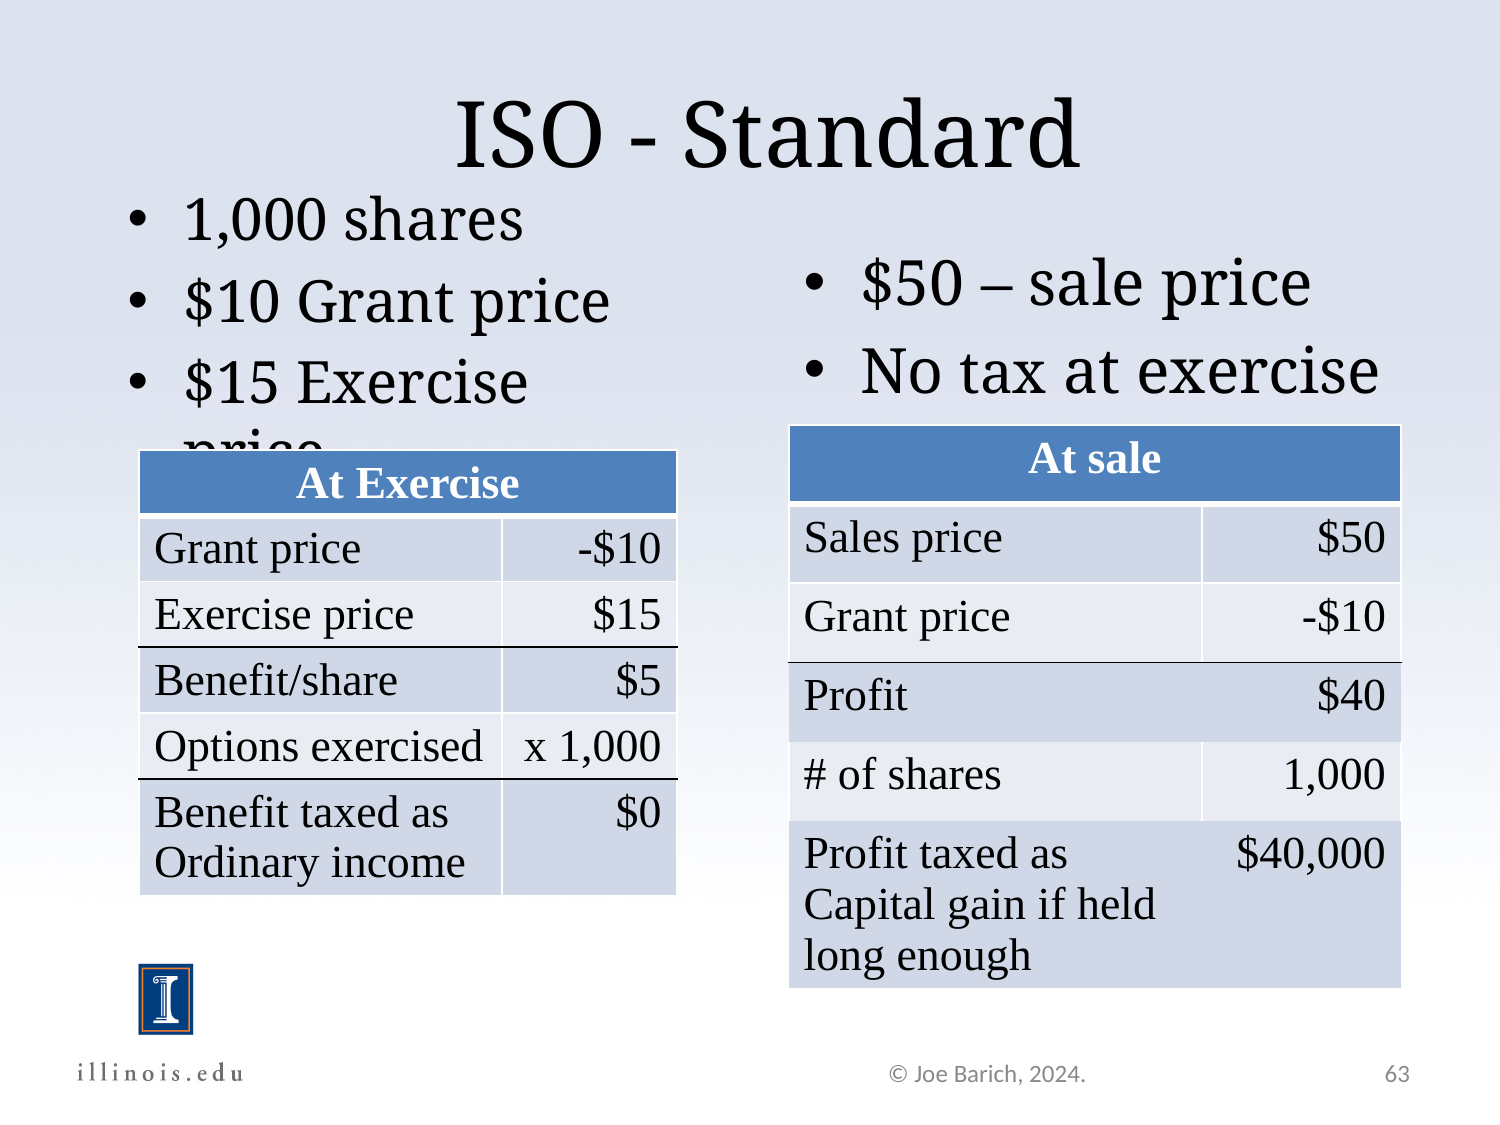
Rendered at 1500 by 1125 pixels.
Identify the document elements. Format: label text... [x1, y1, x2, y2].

table_cell 1,000 [1203, 742, 1400, 821]
slide_number 63 [1250, 1042, 1425, 1103]
table_cell Grant price [790, 584, 1201, 662]
table_cell Profit [789, 663, 1202, 742]
table_cell Sales price [790, 507, 1201, 582]
table_cell -$10 [1203, 584, 1400, 662]
table_cell $15 [503, 582, 676, 646]
table_cell Grant price [140, 519, 501, 581]
picture [0, 0, 1500, 1125]
table_cell Benefit taxed as Ordinary income [140, 780, 501, 895]
table_cell Options exercised [140, 714, 501, 778]
table_header At Exercise [140, 451, 676, 513]
table_cell x 1,000 [503, 714, 676, 778]
table_header At sale [790, 426, 1400, 501]
table_cell # of shares [790, 742, 1201, 821]
title ISO - Standard [87, 24, 1450, 238]
table_cell $5 [503, 648, 676, 712]
list 1,000 shares $10 Grant price $15 Exercise price [112, 174, 688, 1043]
table_cell Profit taxed as Capital gain if held long enough [789, 821, 1202, 988]
table_cell $50 [1203, 507, 1400, 582]
table_cell $40 [1202, 663, 1401, 742]
table_cell -$10 [503, 519, 676, 581]
table_cell $40,000 [1202, 821, 1401, 988]
table_cell Exercise price [140, 582, 501, 646]
text_box $50 – sale price No tax at exercise [788, 235, 1439, 949]
footer © Joe Barich, 2024. [750, 1042, 1225, 1103]
table_cell $0 [503, 780, 676, 895]
table_cell Benefit/share [140, 648, 501, 712]
